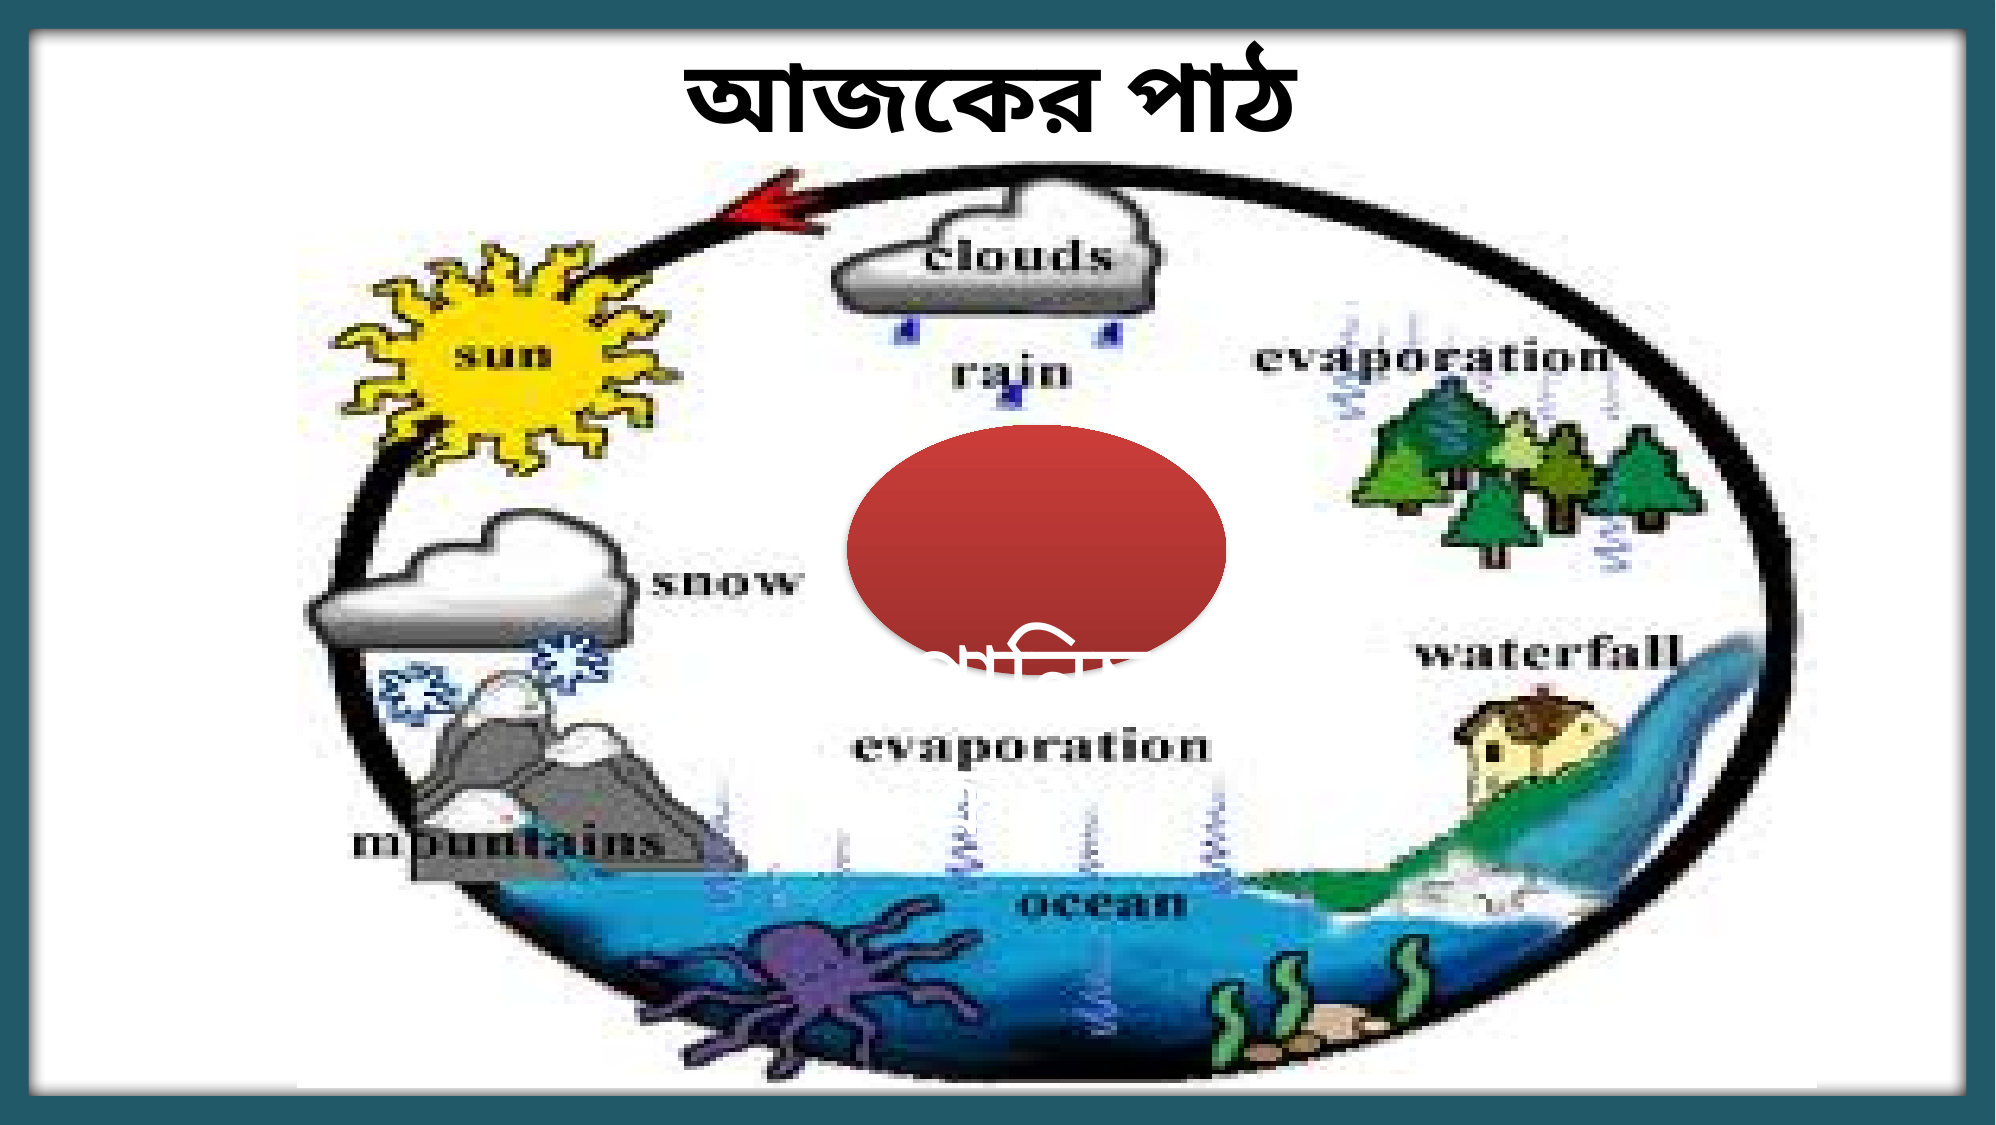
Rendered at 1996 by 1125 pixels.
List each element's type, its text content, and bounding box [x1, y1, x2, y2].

picture [297, 161, 1817, 1088]
text_box আজকের পাঠ [622, 24, 1360, 160]
